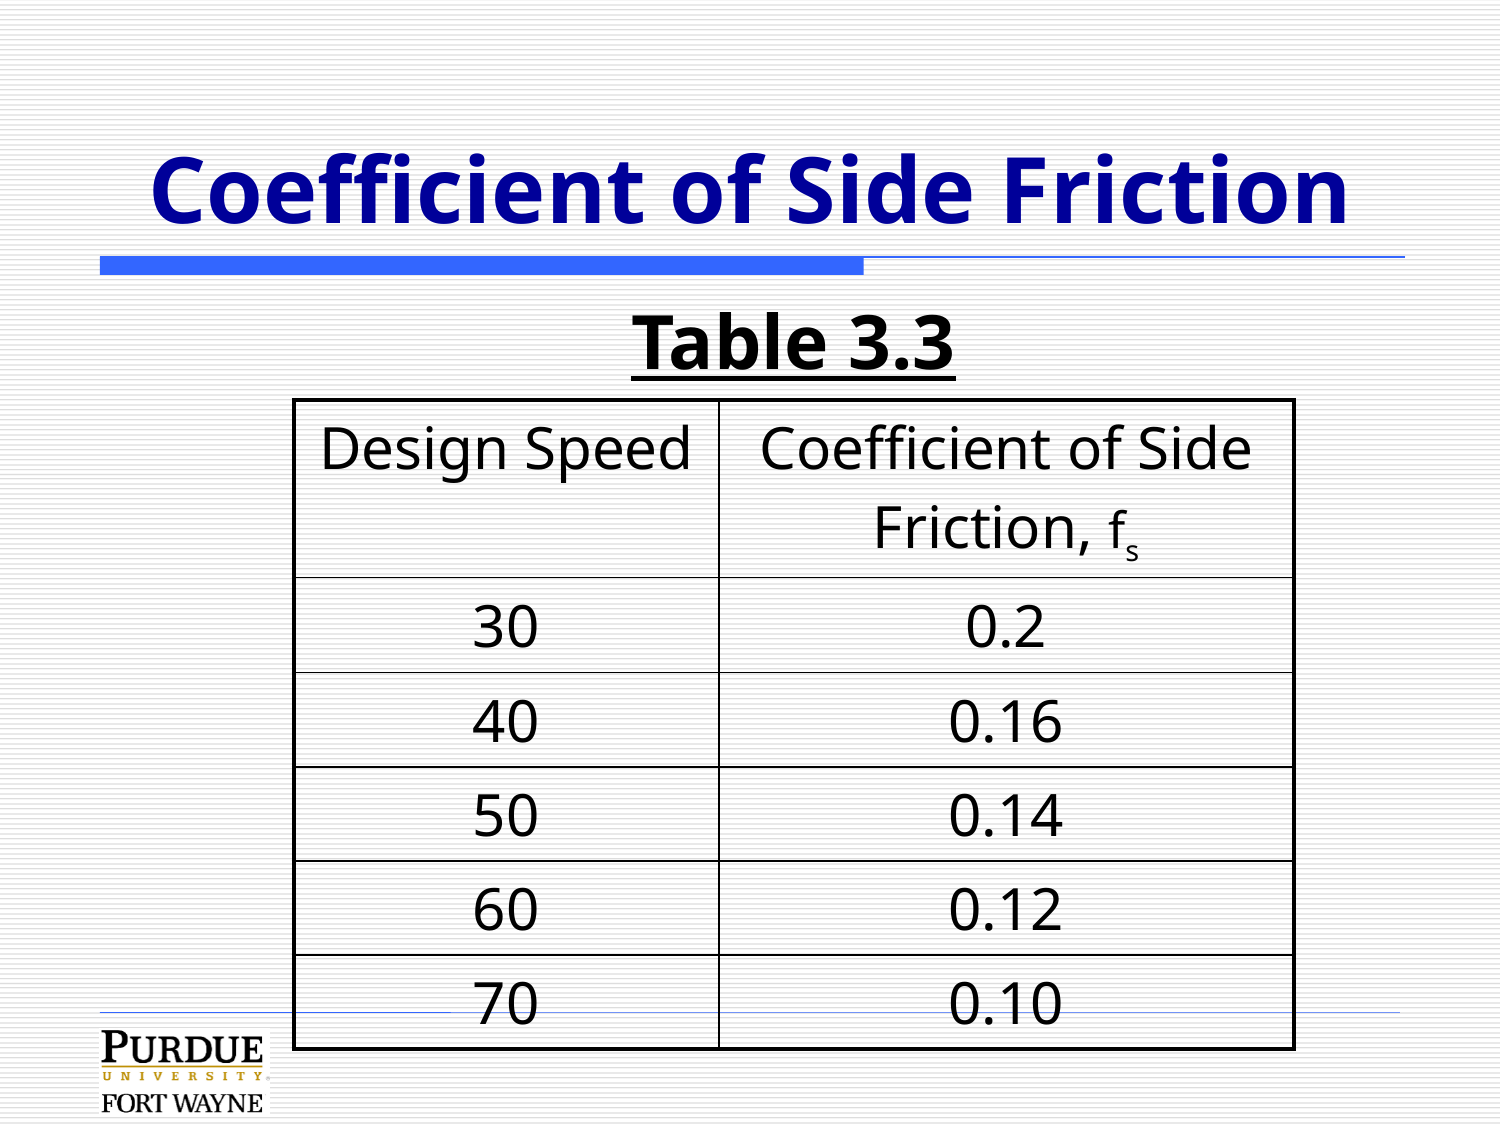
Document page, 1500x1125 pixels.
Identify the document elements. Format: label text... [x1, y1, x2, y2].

table_header Design Speed [296, 402, 718, 577]
table_cell 50 [296, 768, 718, 860]
table_cell 0.2 [720, 578, 1292, 672]
title Coefficient of Side Friction [94, 50, 1407, 250]
table_cell 0.16 [720, 673, 1292, 766]
table_cell 40 [296, 673, 718, 766]
table_cell 70 [296, 956, 718, 1047]
list Table 3.3 [174, 287, 1413, 438]
picture [0, 0, 1500, 1125]
table_cell 0.12 [720, 862, 1292, 954]
table_cell 30 [296, 578, 718, 672]
table_header Coefficient of Side Friction, fs [720, 402, 1292, 577]
table_cell 60 [296, 862, 718, 954]
table_cell 0.10 [720, 956, 1292, 1047]
table_cell 0.14 [720, 768, 1292, 860]
